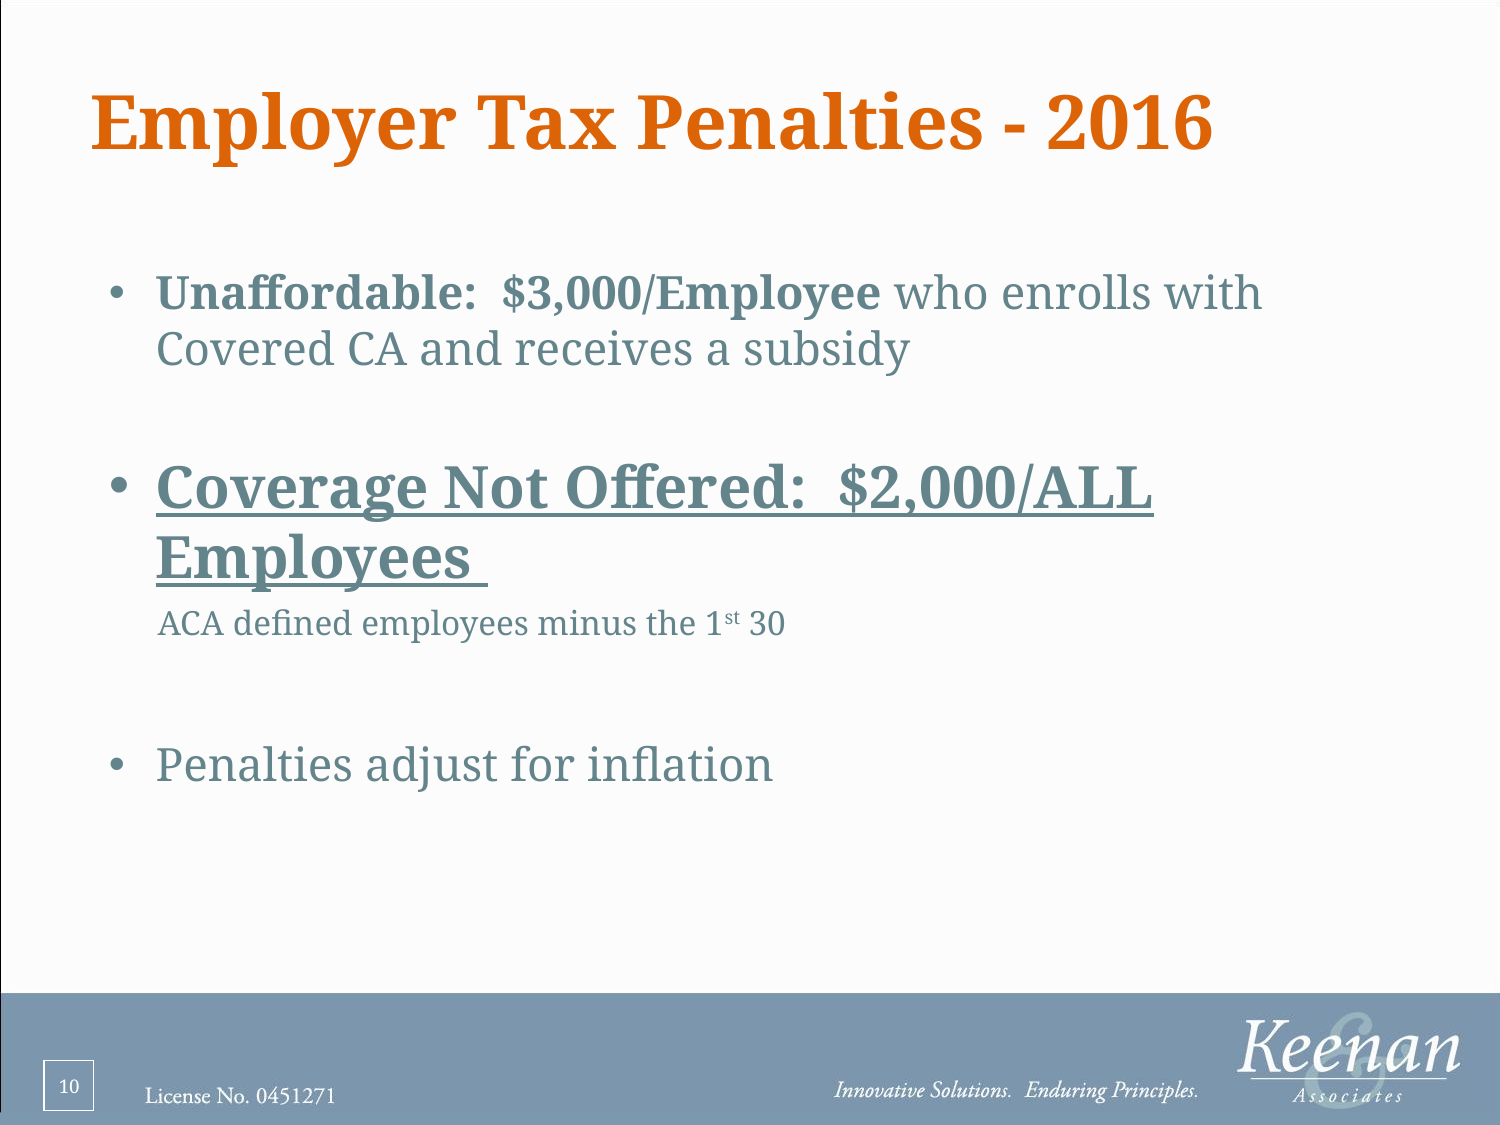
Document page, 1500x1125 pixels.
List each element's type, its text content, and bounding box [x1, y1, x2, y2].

picture [0, 0, 1500, 1112]
list Unaffordable: $3,000/Employee who enrolls with Covered CA and receives a subsidy Coverage Not Offered: $2,000/ALL Employees ACA defined employees minus the 1st 30 Penalties adjust for inflation [74, 187, 1426, 951]
title Employer Tax Penalties - 2016 [74, 51, 1426, 187]
